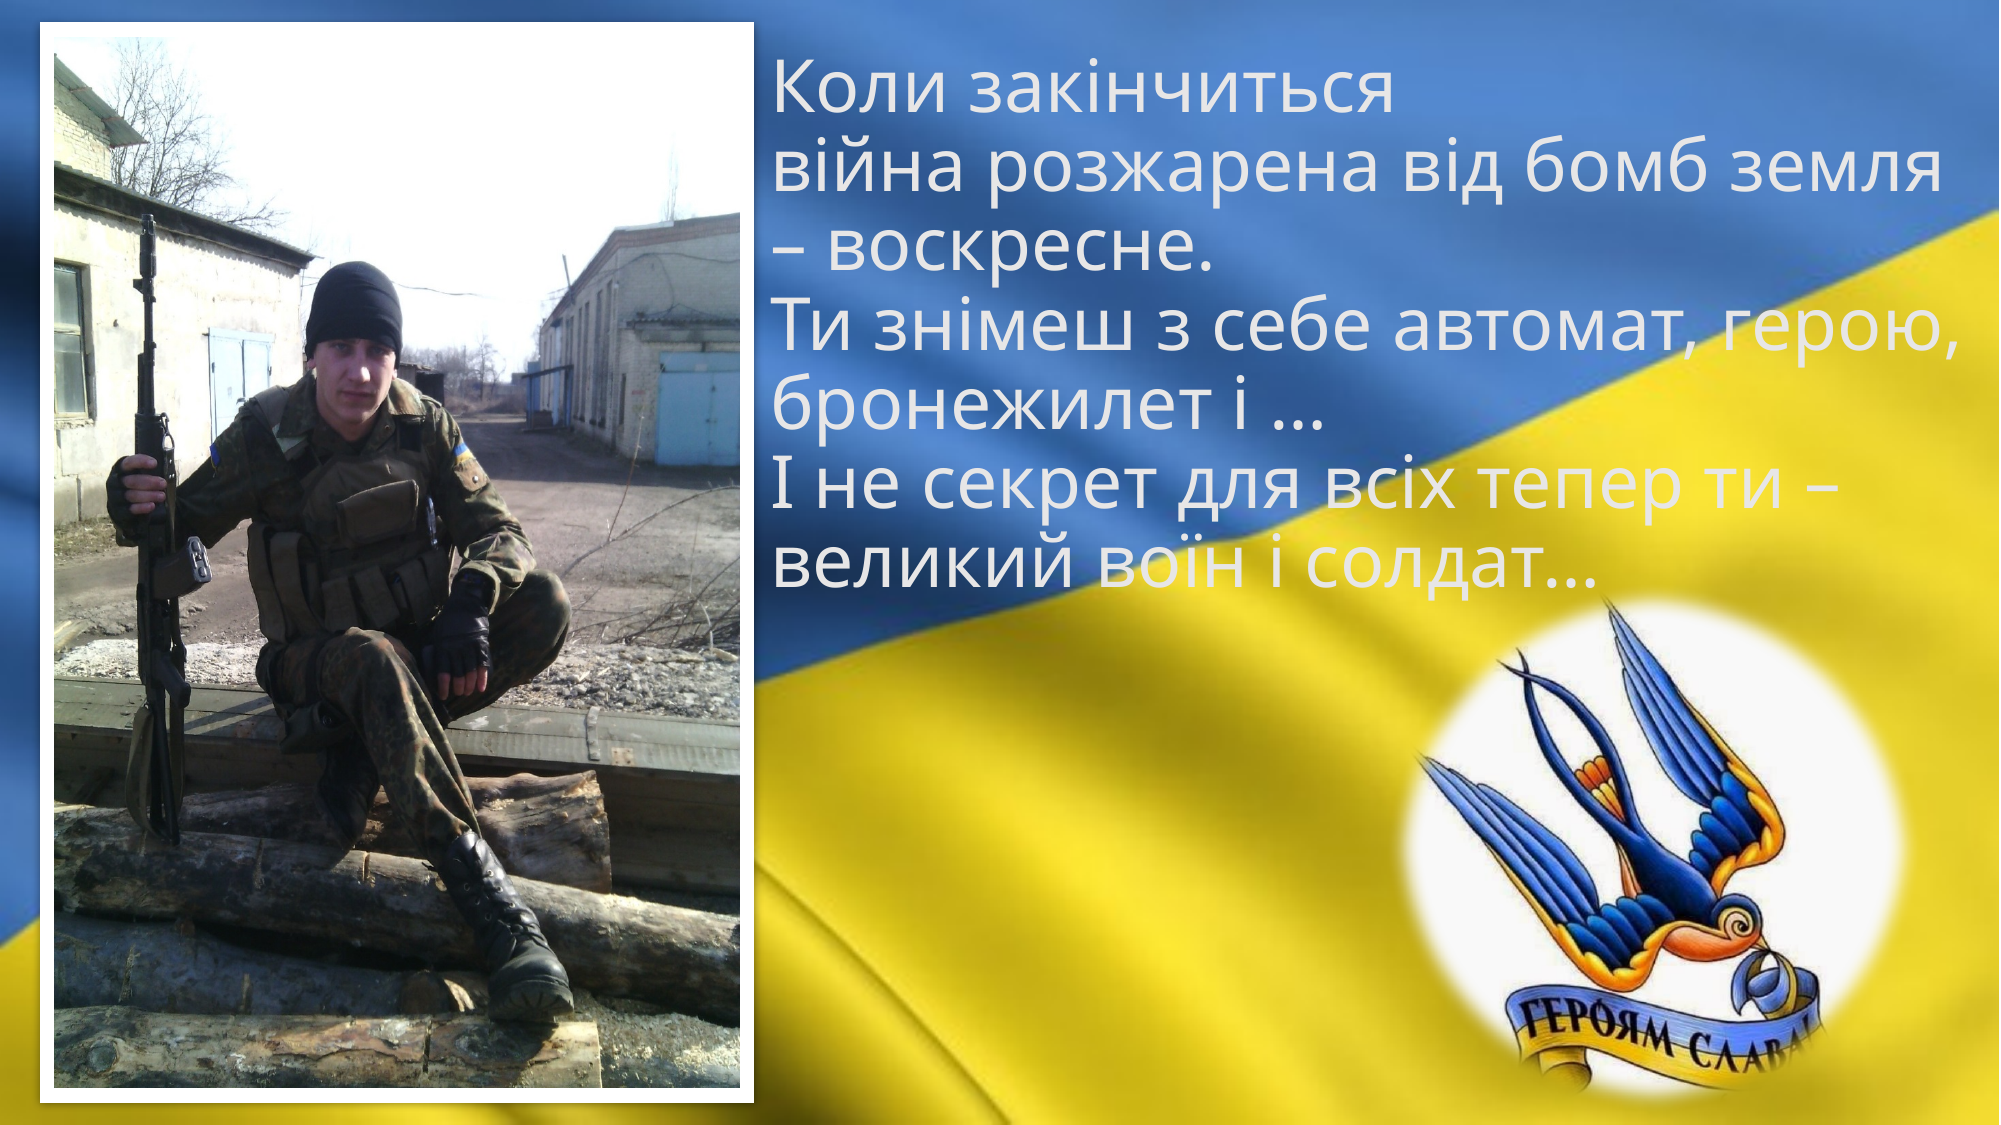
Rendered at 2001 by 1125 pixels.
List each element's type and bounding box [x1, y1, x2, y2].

list [0, 0, 1999, 1125]
picture [54, 36, 740, 1089]
picture [1385, 581, 1923, 1114]
